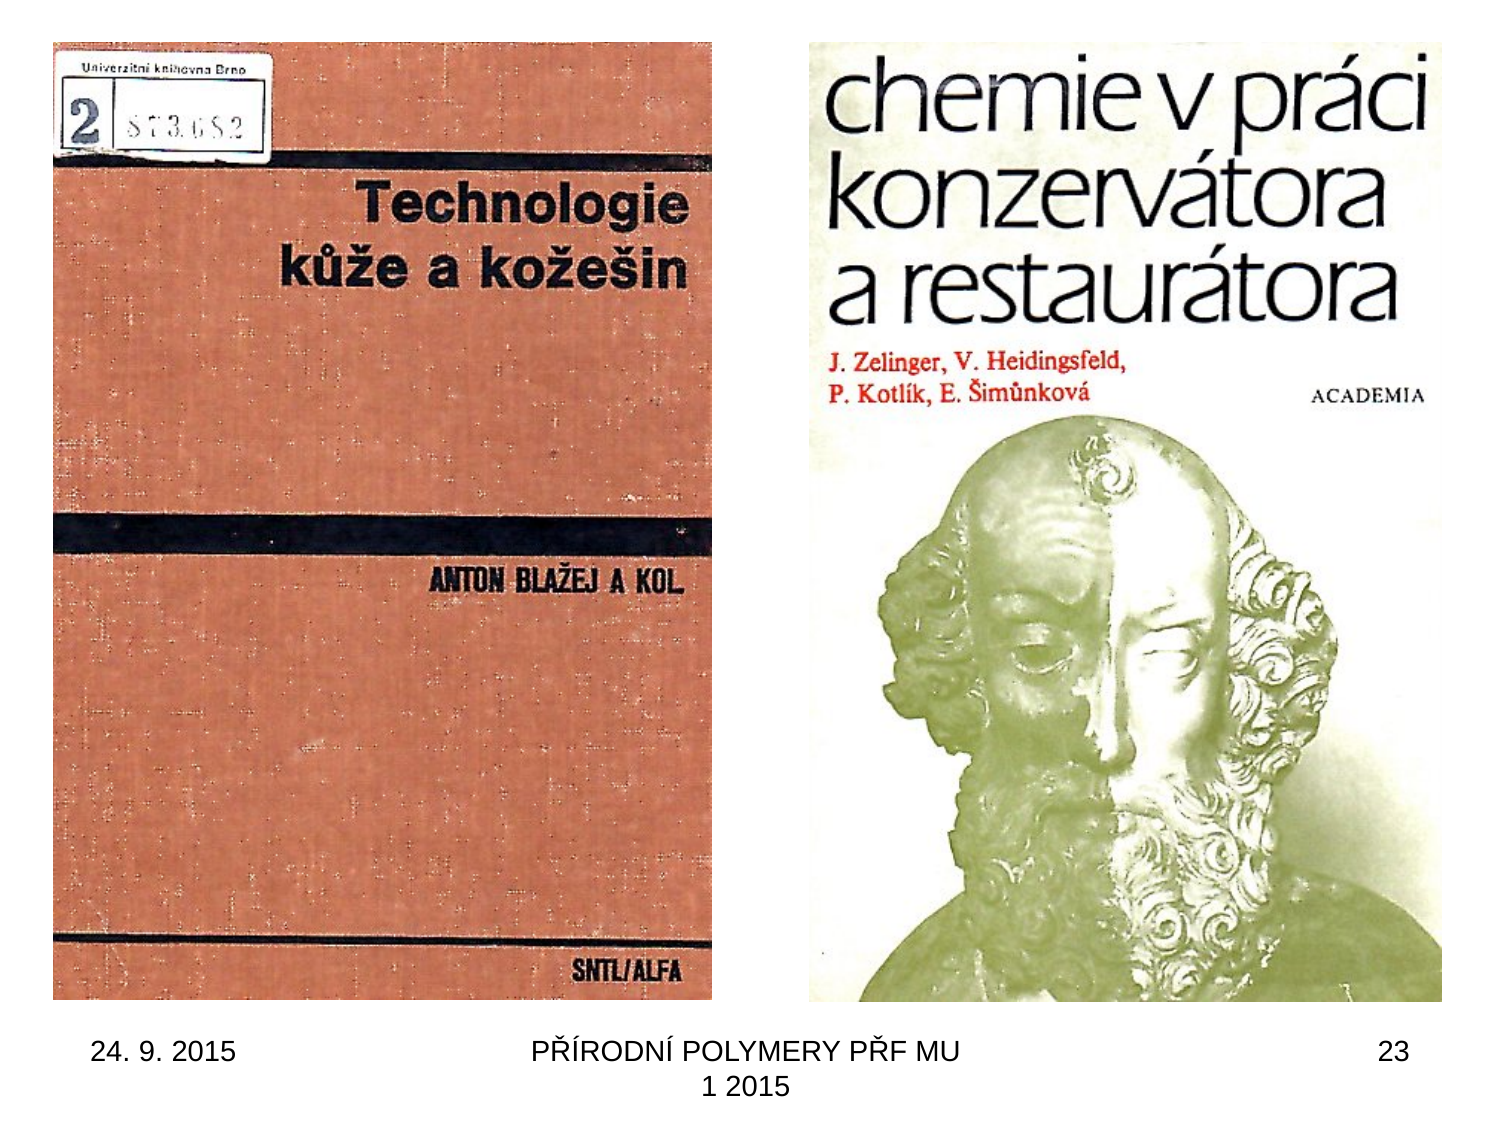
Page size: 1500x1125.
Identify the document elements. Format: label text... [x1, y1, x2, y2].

footer PŘÍRODNÍ POLYMERY PŘF MU 1 2015 [512, 1024, 988, 1103]
slide_number 23 [1074, 1024, 1426, 1103]
picture [808, 42, 1443, 1003]
slide_number 24. 9. 2015 [74, 1024, 426, 1103]
picture [52, 42, 713, 1000]
